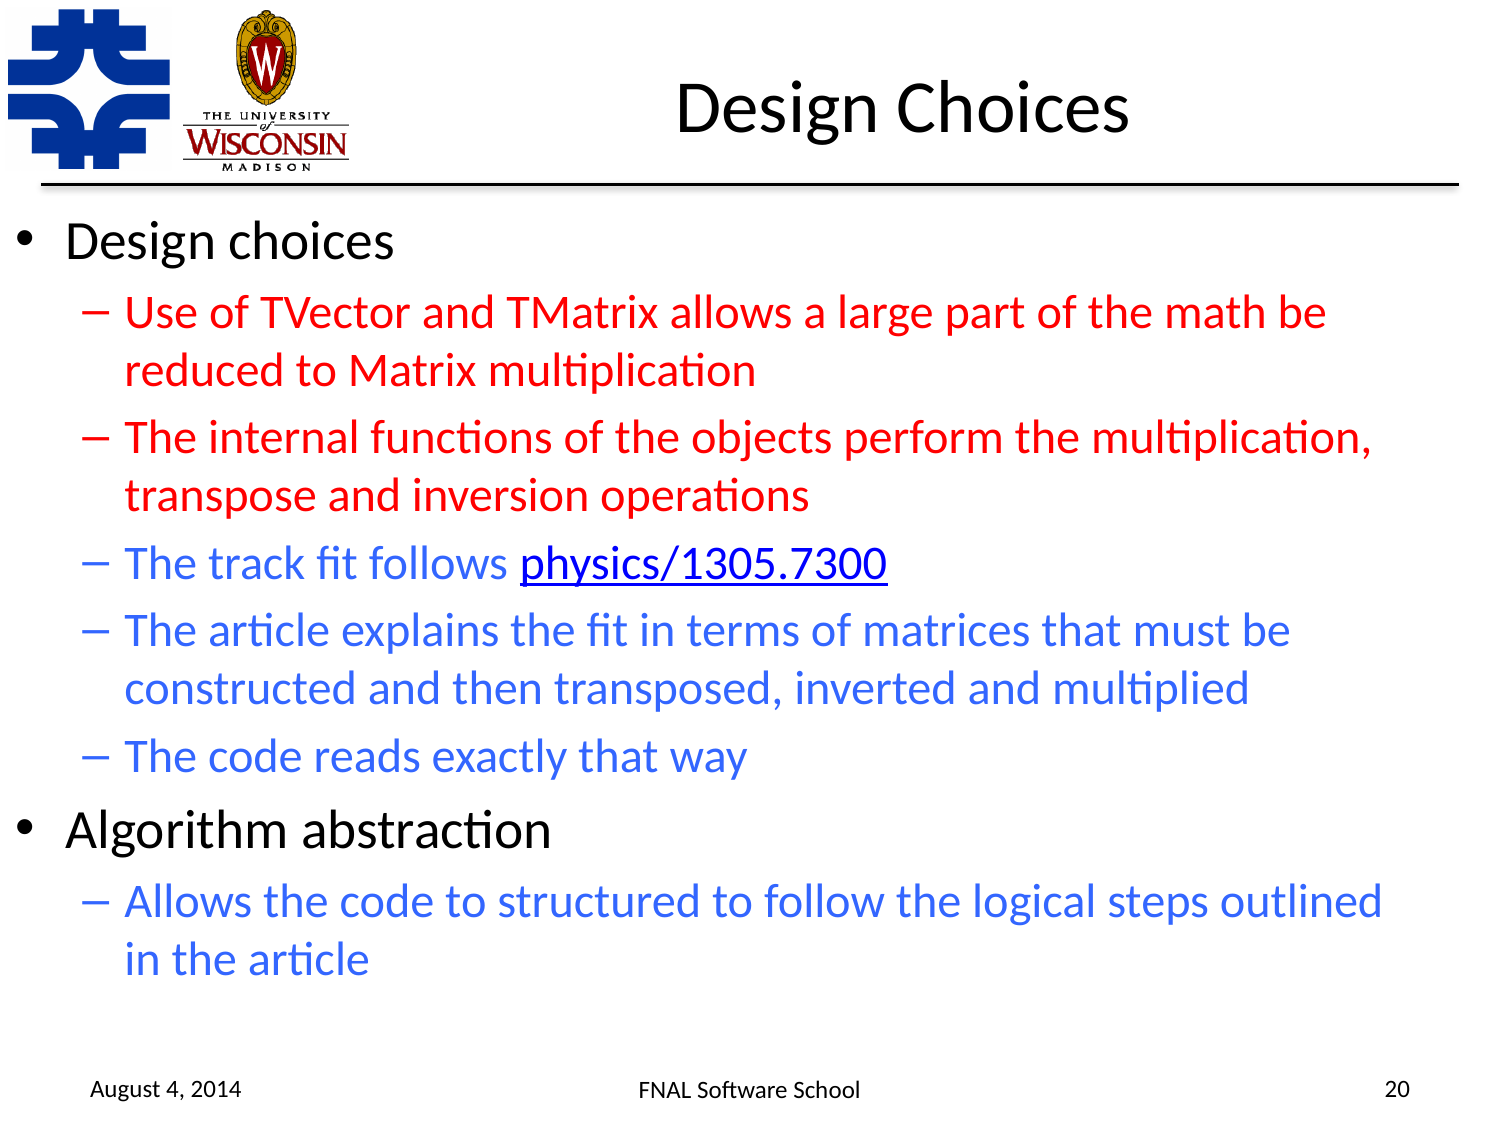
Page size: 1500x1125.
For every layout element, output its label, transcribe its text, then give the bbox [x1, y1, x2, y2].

picture [183, 7, 349, 173]
list Design choices Use of TVector and TMatrix allows a large part of the math be reduced to Matrix multiplication The internal functions of the objects perform the multiplication, transpose and inversion operations The track fit follows physics/1305.7300 The article explains the fit in terms of matrices that must be constructed and then transposed, inverted and multiplied The code reads exactly that way Algorithm abstraction Allows the code to structured to follow the logical steps outlined in the article [0, 196, 1447, 1000]
title Design Choices [348, 45, 1459, 161]
picture [5, 7, 172, 171]
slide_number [75, 1057, 425, 1118]
slide_number 20 [1074, 1057, 1425, 1118]
footer FNAL Software School [512, 1058, 988, 1119]
